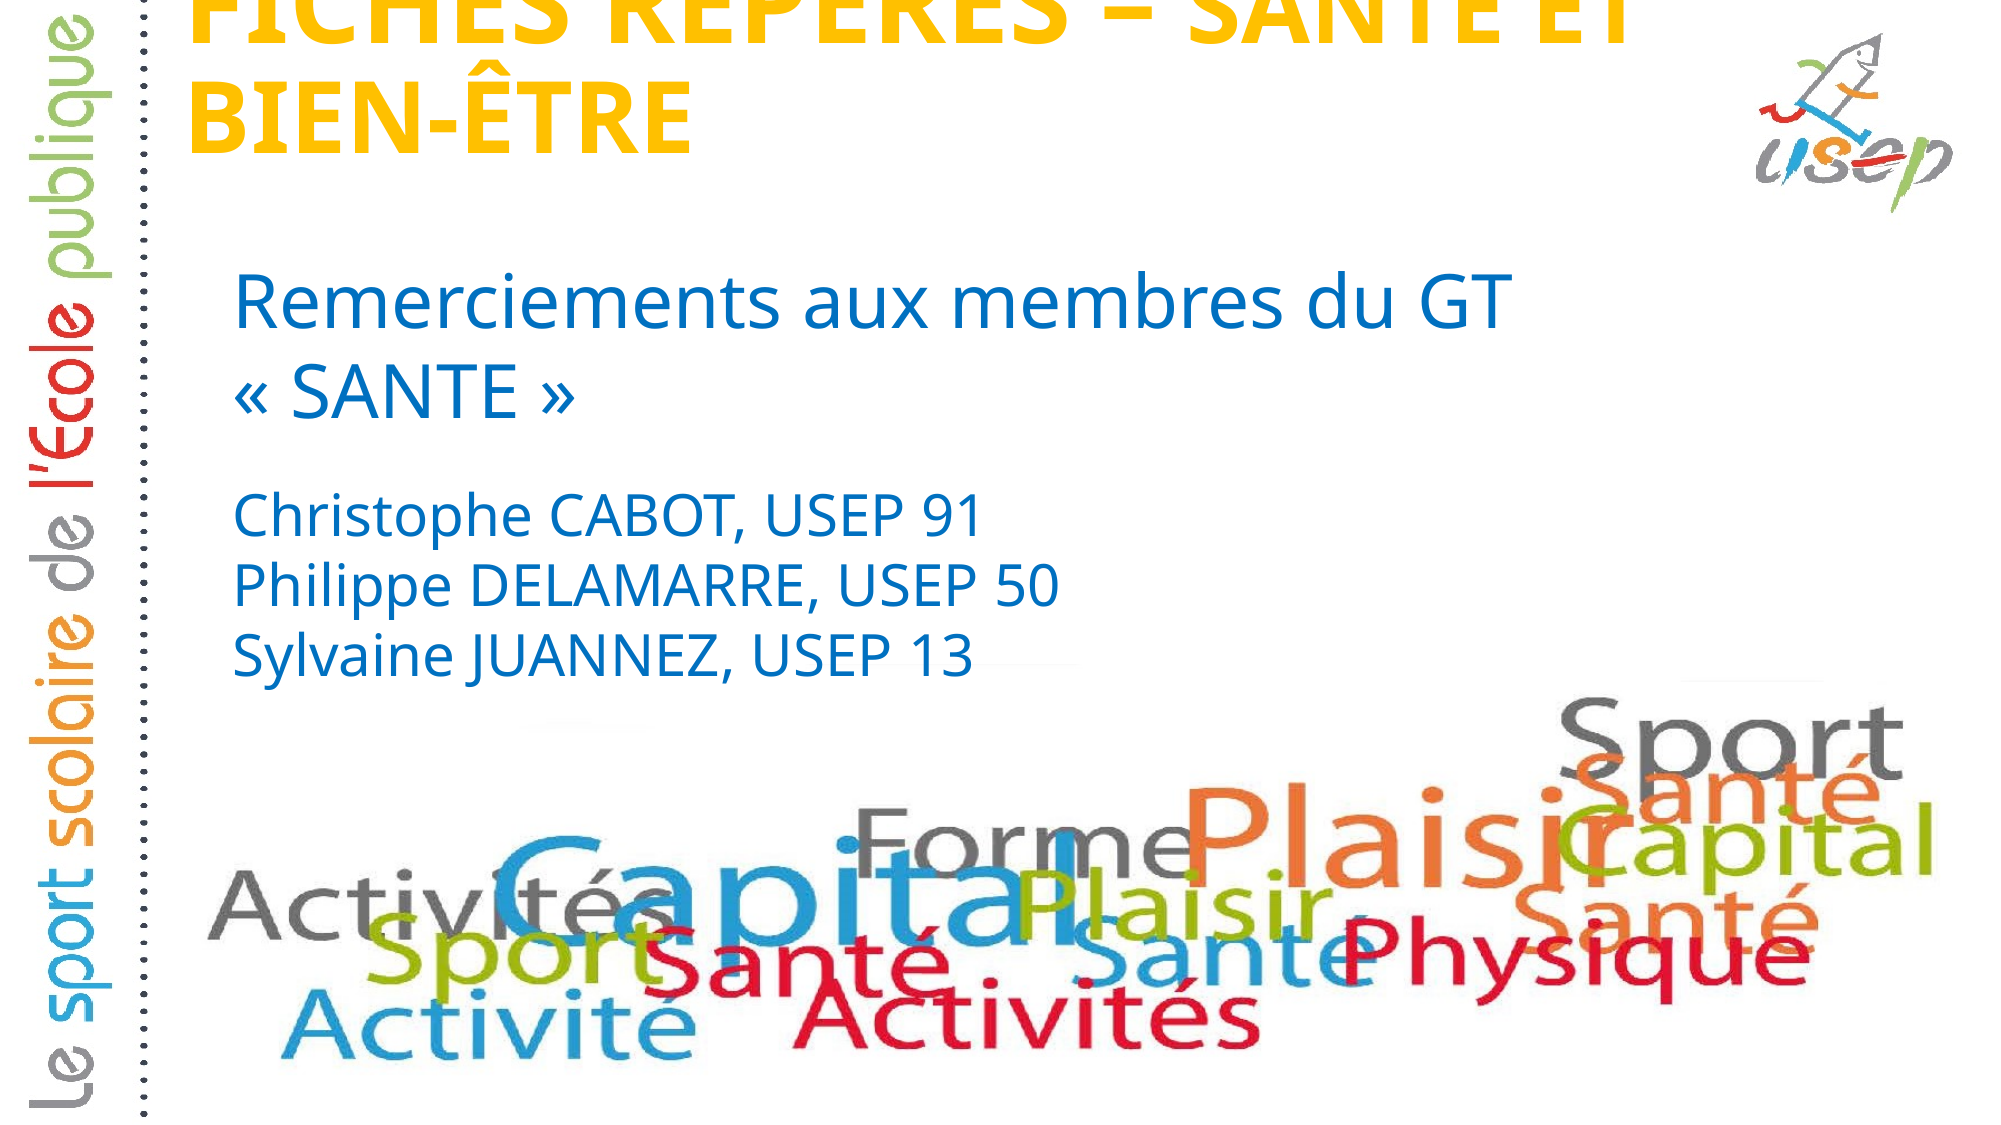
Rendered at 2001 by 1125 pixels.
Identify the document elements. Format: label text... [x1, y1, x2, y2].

title Fiches REPÈRES – Santé et Bien-être [168, 29, 1874, 184]
text_box Remerciements aux membres du GT « SANTE » Christophe CABOT, USEP 91 Philippe DELAMARRE, USEP 50 Sylvaine JUANNEZ, USEP 13 [217, 245, 1750, 664]
picture [0, 0, 2001, 1125]
